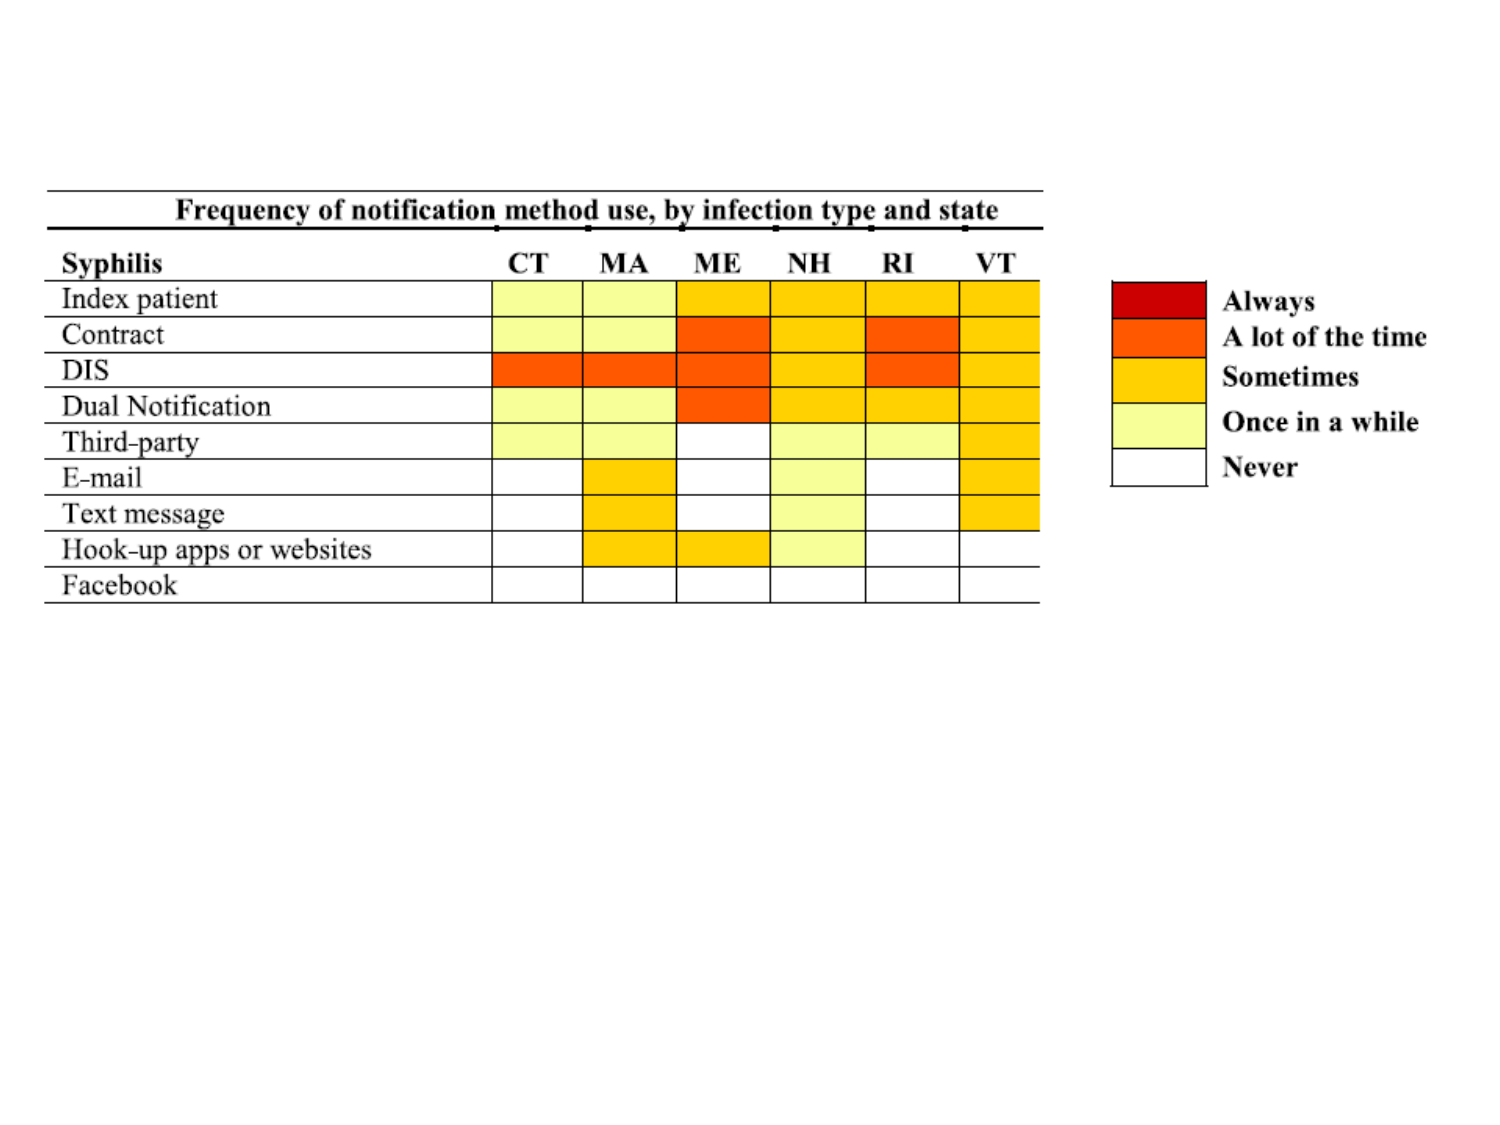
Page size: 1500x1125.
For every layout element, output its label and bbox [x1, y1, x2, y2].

picture [38, 181, 1053, 235]
picture [1082, 249, 1500, 517]
picture [43, 249, 1048, 608]
